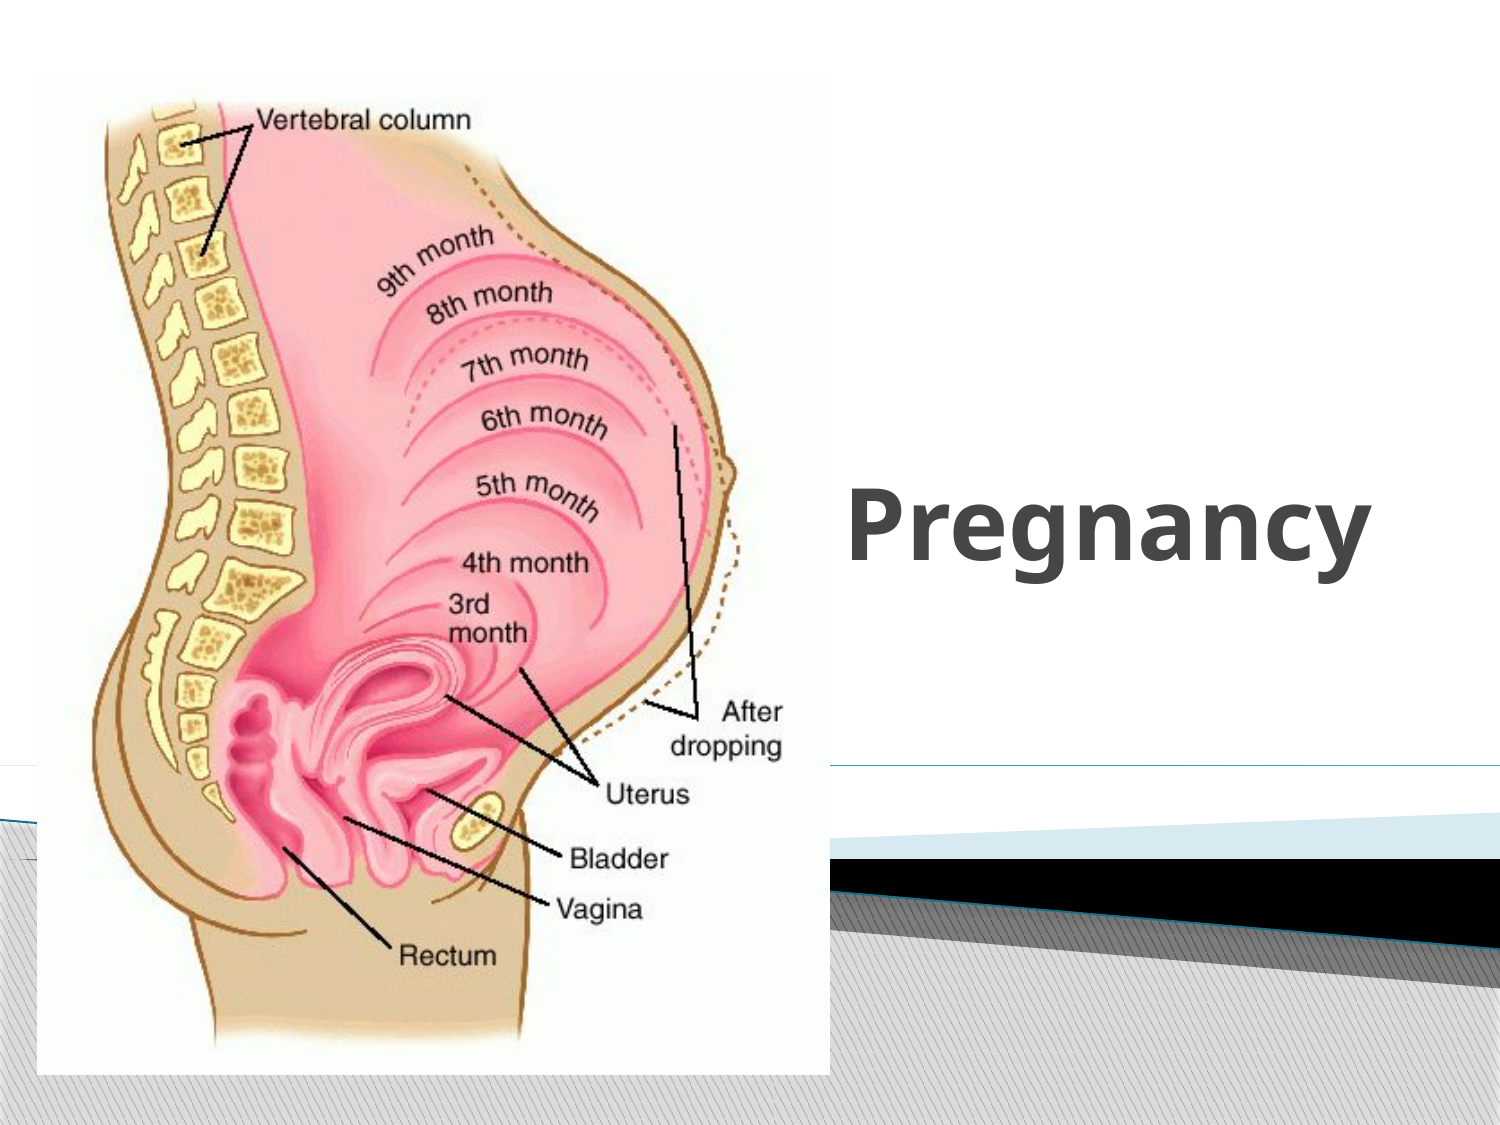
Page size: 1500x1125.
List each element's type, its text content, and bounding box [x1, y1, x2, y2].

picture [0, 74, 1500, 1076]
title Pregnancy [835, 287, 1388, 588]
